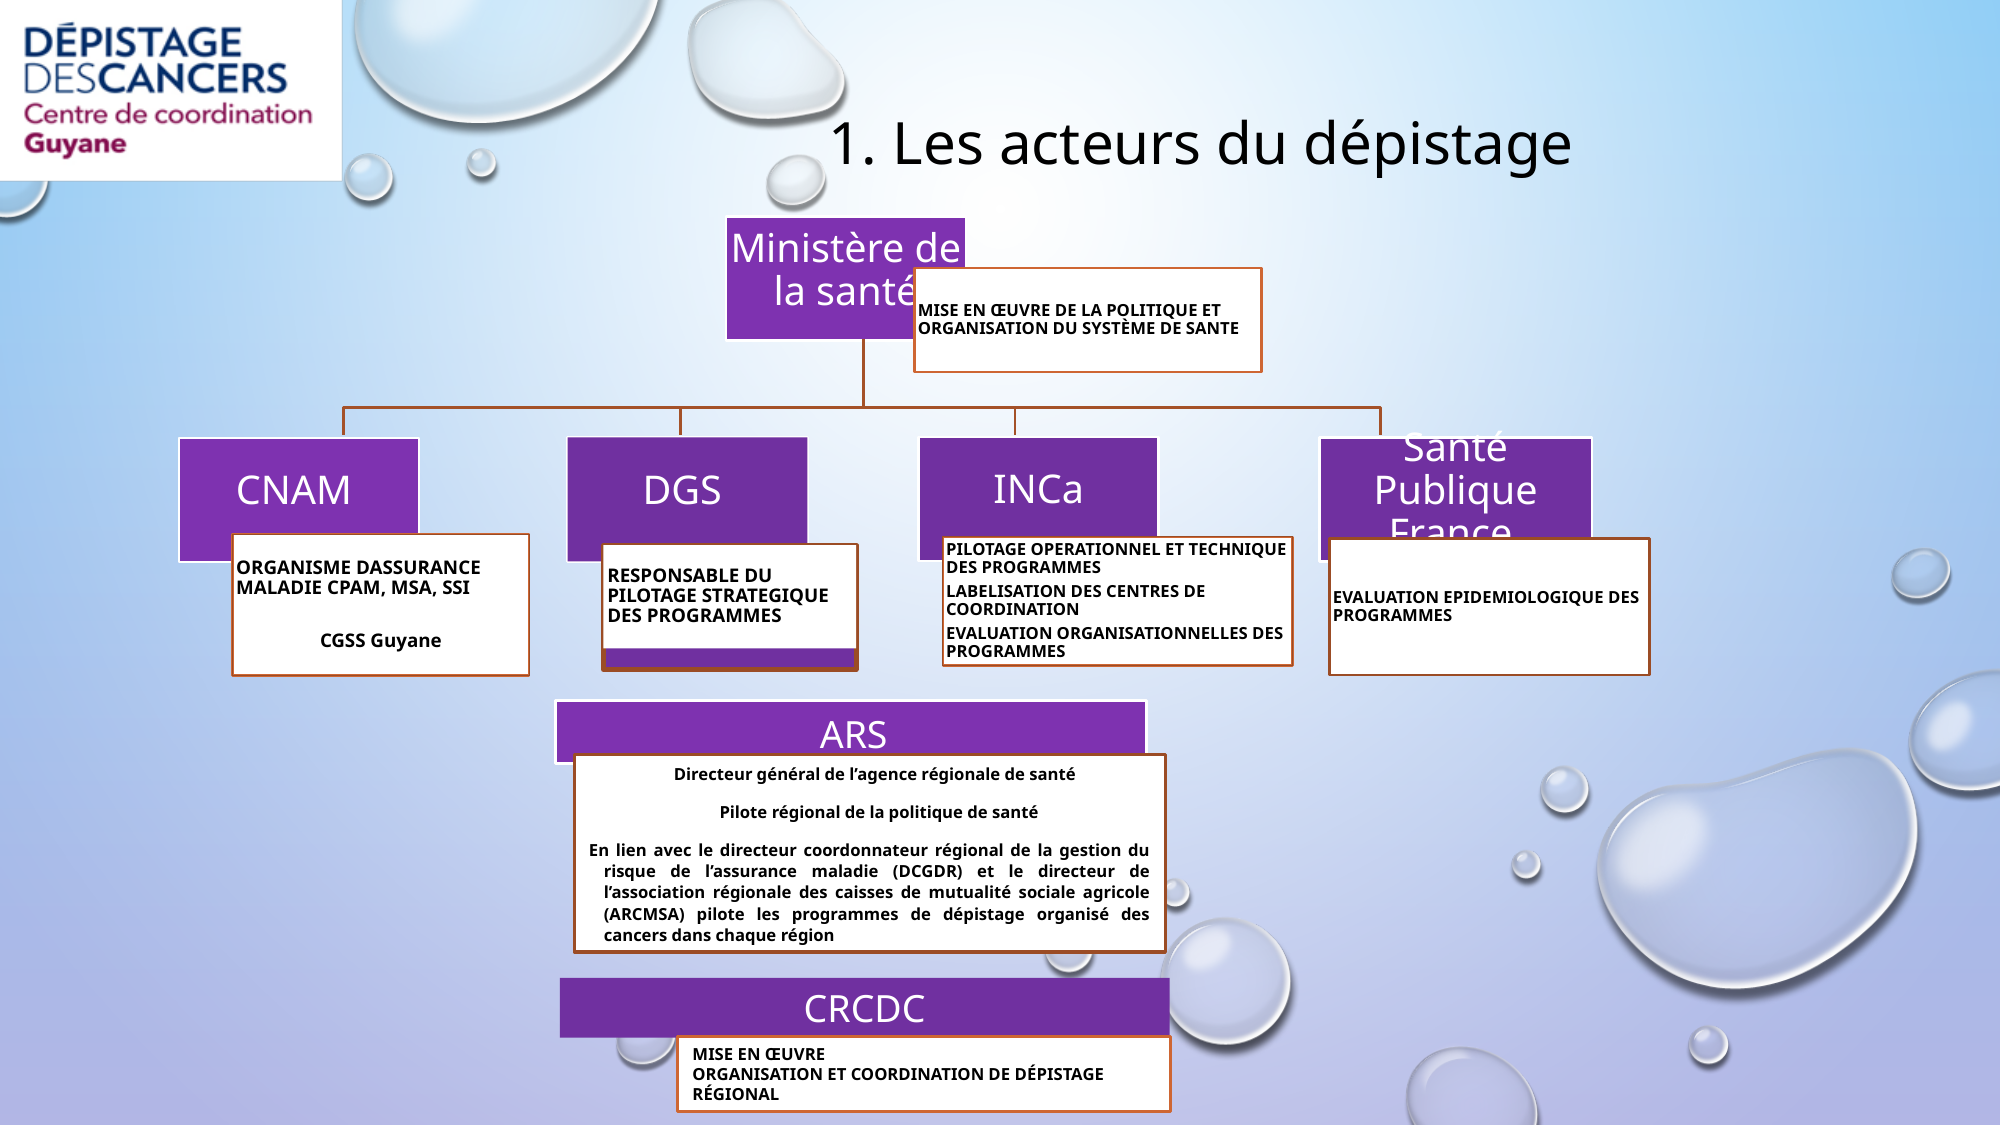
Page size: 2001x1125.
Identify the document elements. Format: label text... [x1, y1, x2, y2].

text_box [567, 444, 857, 670]
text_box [1319, 436, 1650, 676]
picture [0, 0, 2000, 1125]
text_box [178, 437, 530, 676]
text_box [559, 977, 1172, 1093]
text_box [918, 444, 1294, 666]
text_box 1. Les acteurs du dépistage [615, 98, 1740, 184]
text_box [343, 338, 1381, 435]
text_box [725, 216, 1263, 336]
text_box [555, 700, 1166, 934]
